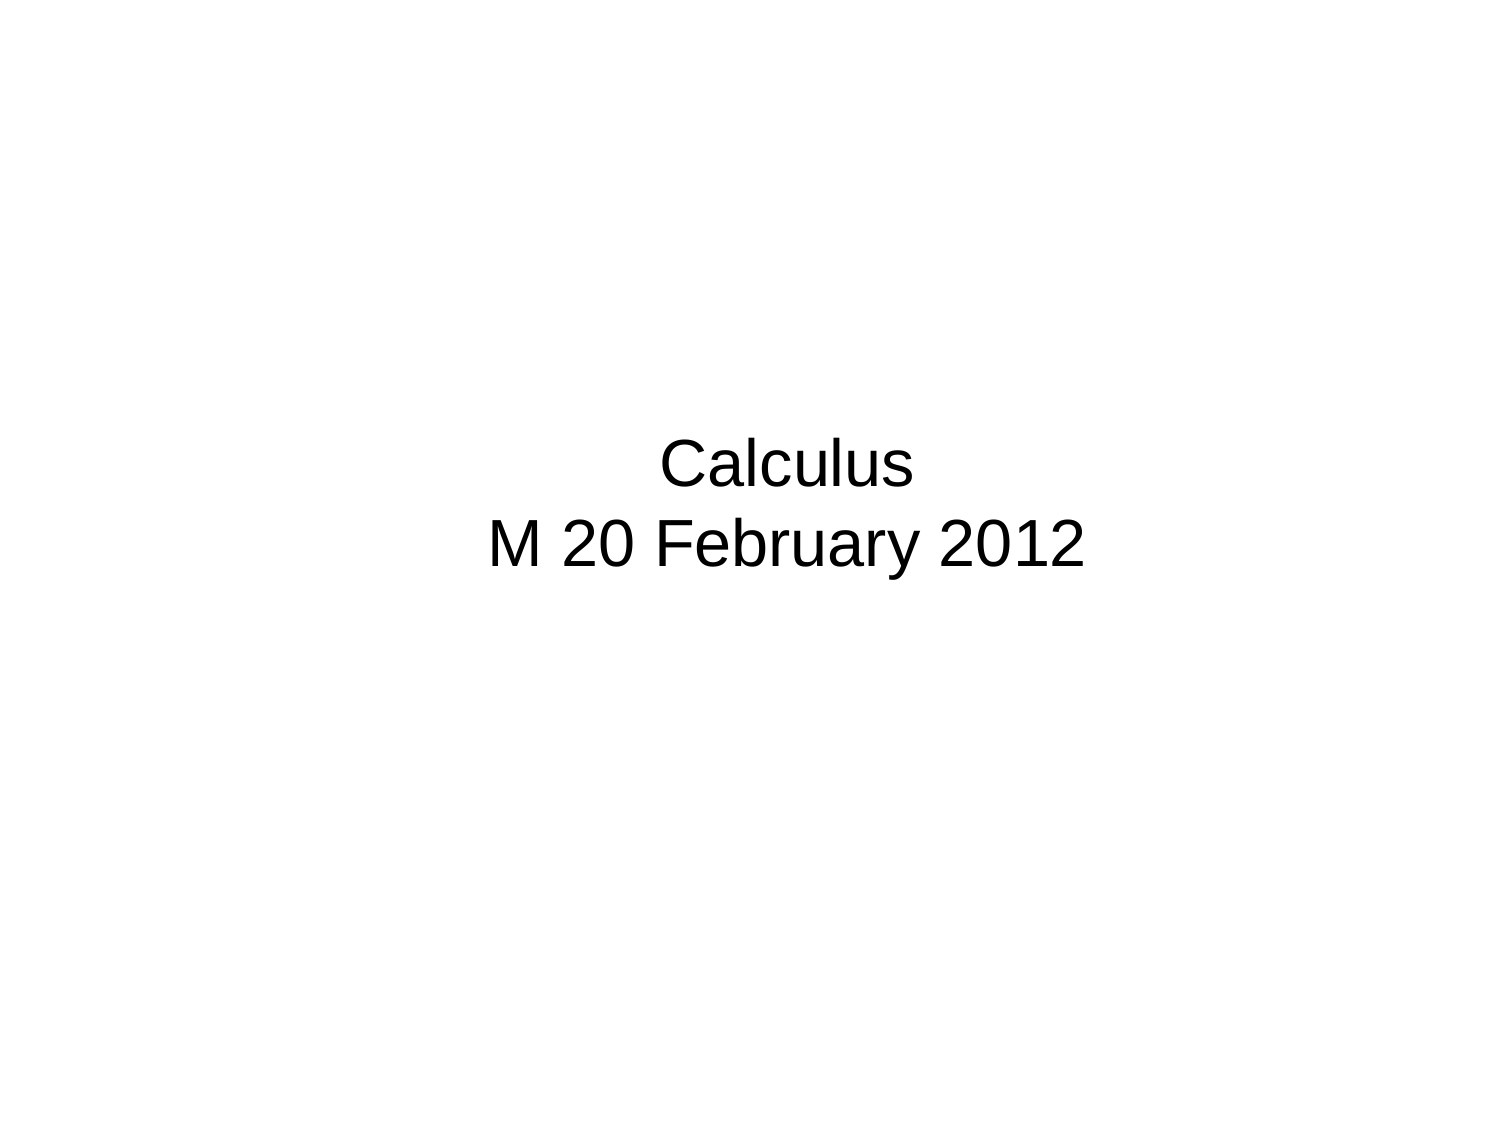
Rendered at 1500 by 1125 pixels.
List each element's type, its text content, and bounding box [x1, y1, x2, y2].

text_box Calculus M 20 February 2012 [212, 412, 1363, 588]
